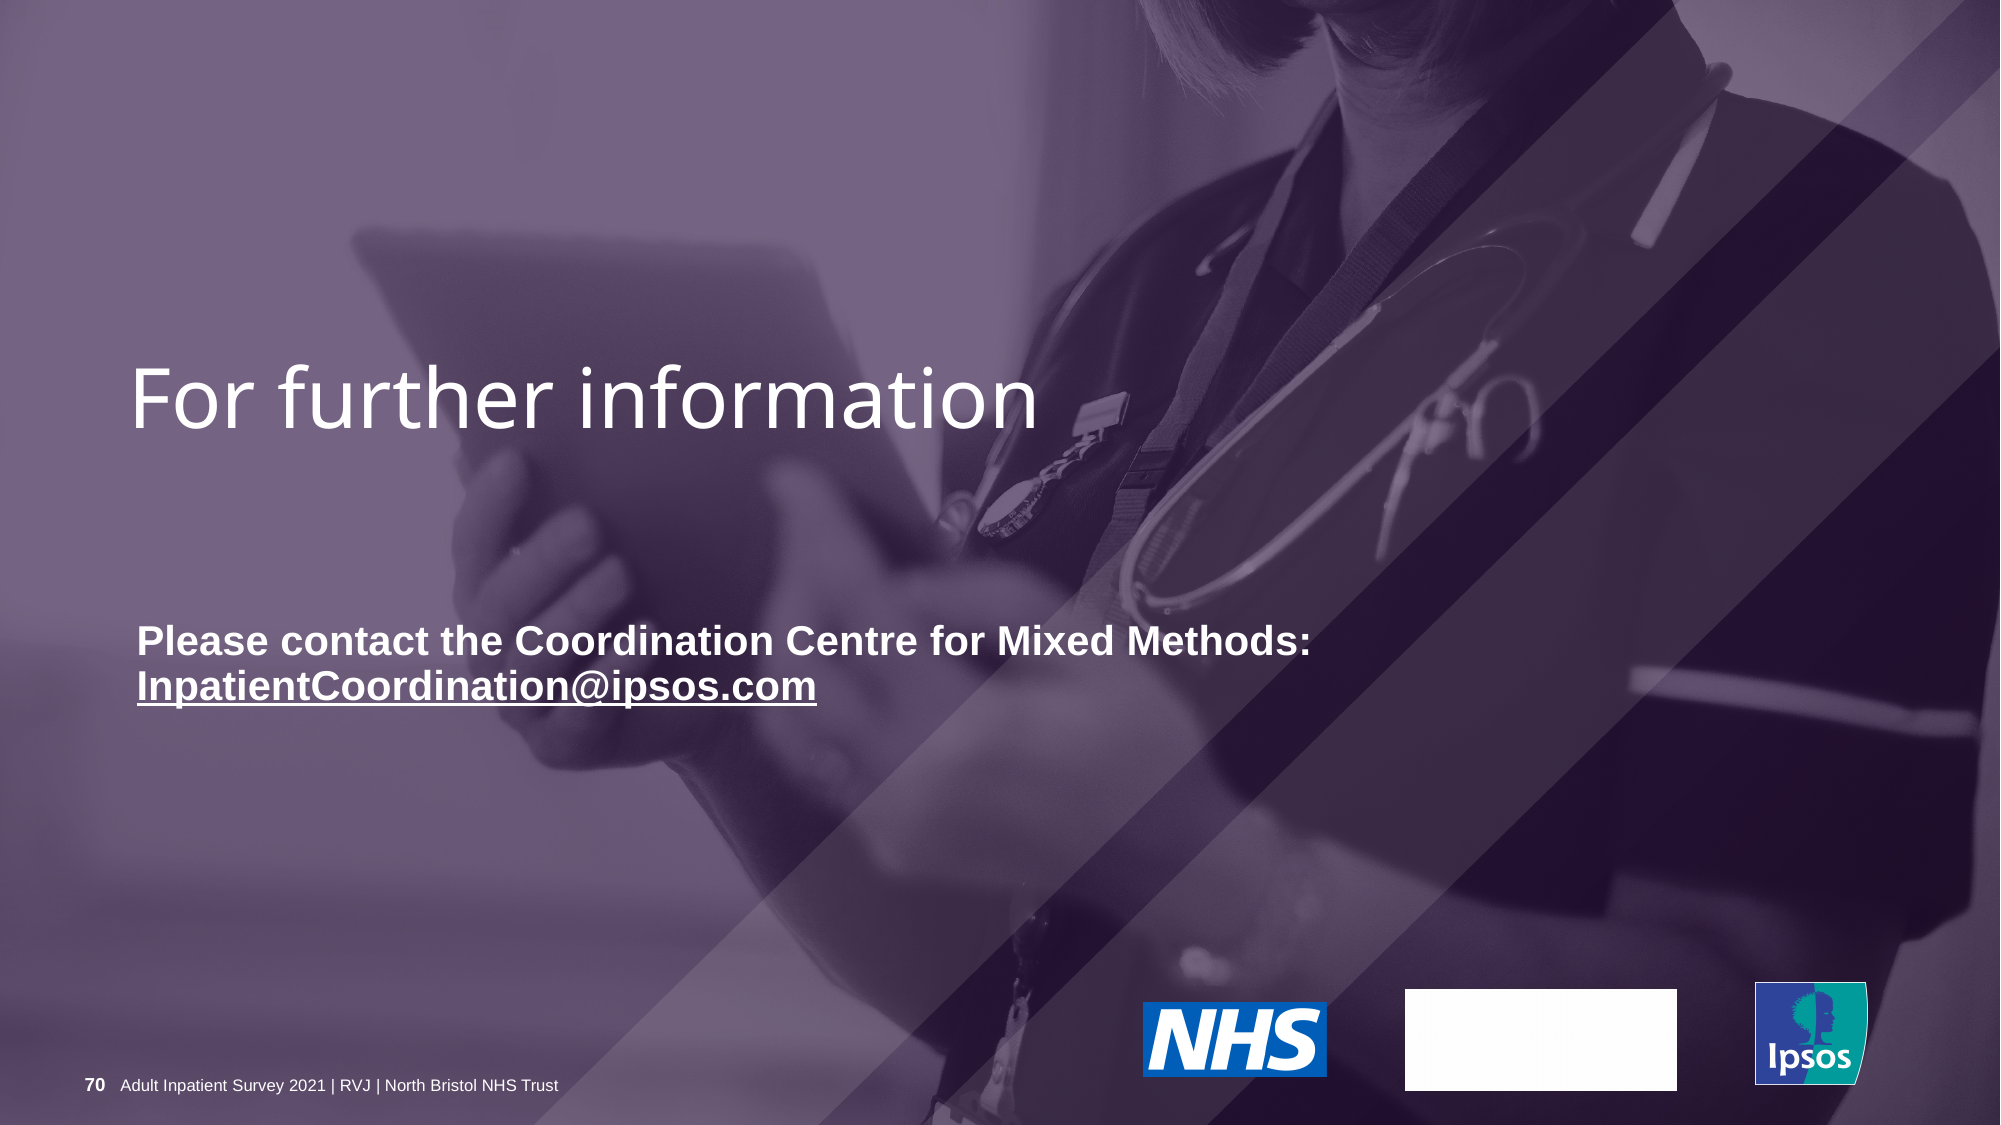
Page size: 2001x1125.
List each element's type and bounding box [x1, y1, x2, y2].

text_box [136, 619, 1708, 755]
picture [1143, 1002, 1327, 1077]
text_box [84, 1065, 122, 1125]
title [128, 356, 1346, 448]
picture [1755, 982, 1868, 1085]
